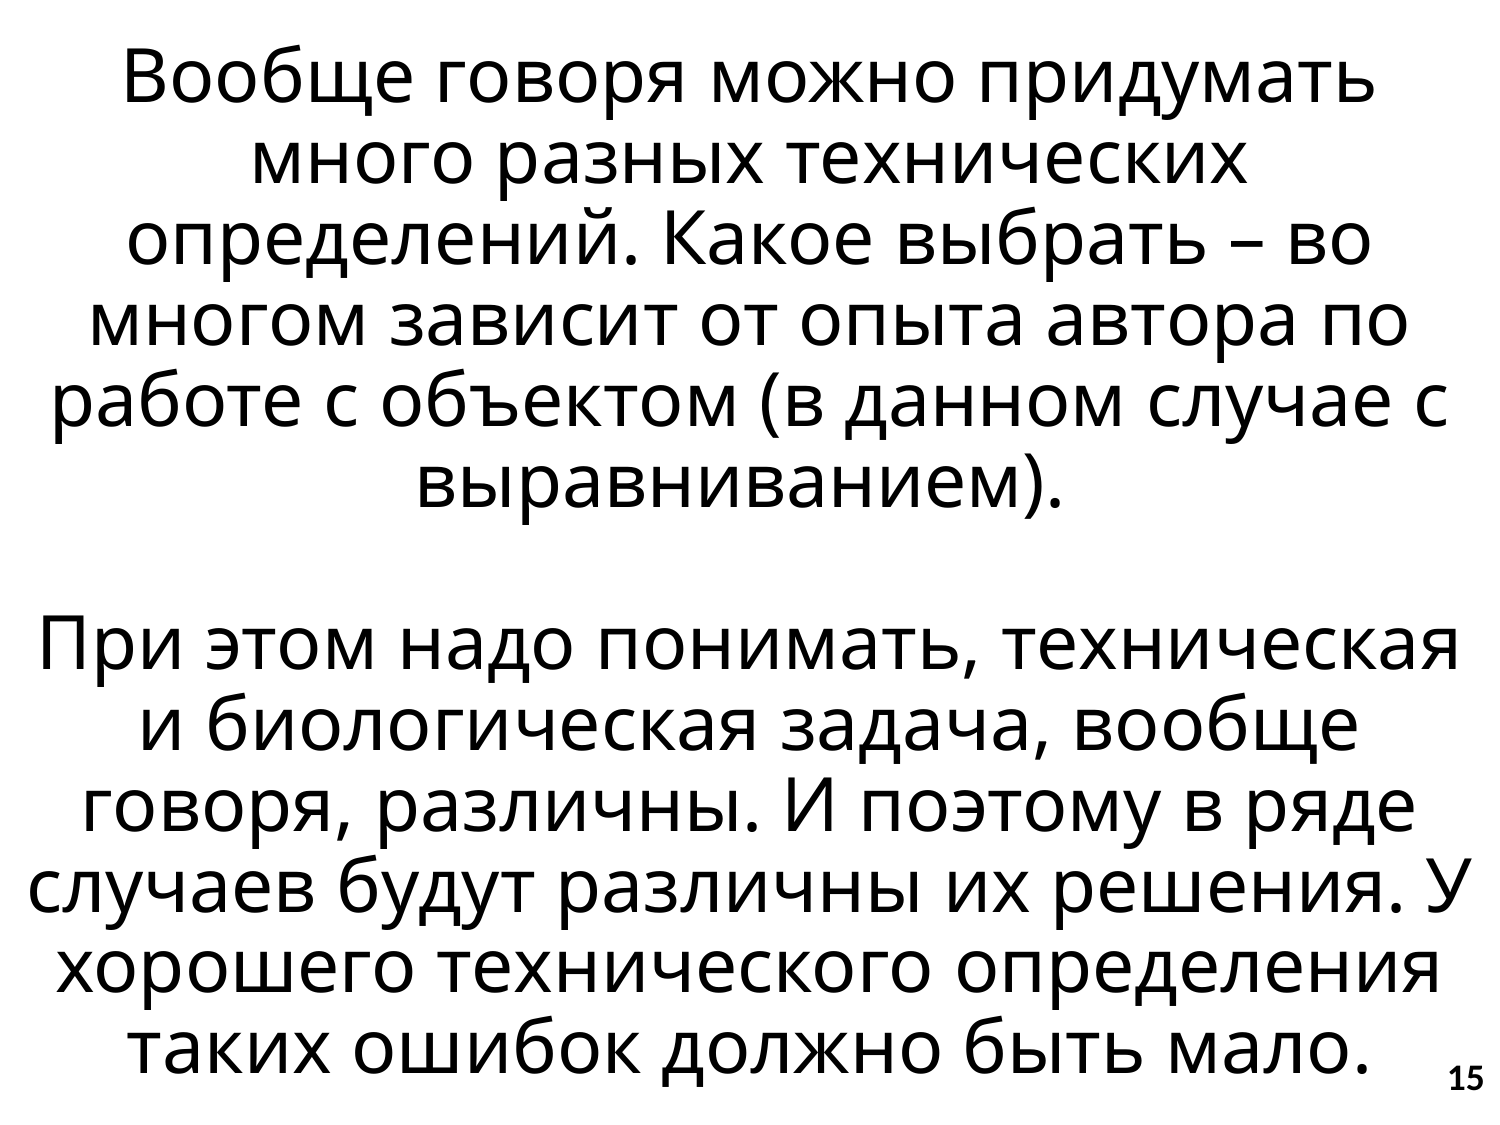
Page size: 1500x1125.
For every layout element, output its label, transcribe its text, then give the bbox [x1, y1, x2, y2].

title Вообще говоря можно придумать много разных технических определений. Какое выбрать – во многом зависит от опыта автора по работе с объектом (в данном случае с выравниванием). При этом надо понимать, техническая и биологическая задача, вообще говоря, различны. И поэтому в ряде случаев будут различны их решения. У хорошего технического определения таких ошибок должно быть мало. [0, 2, 1500, 1125]
text_box 15 [1432, 1045, 1500, 1106]
